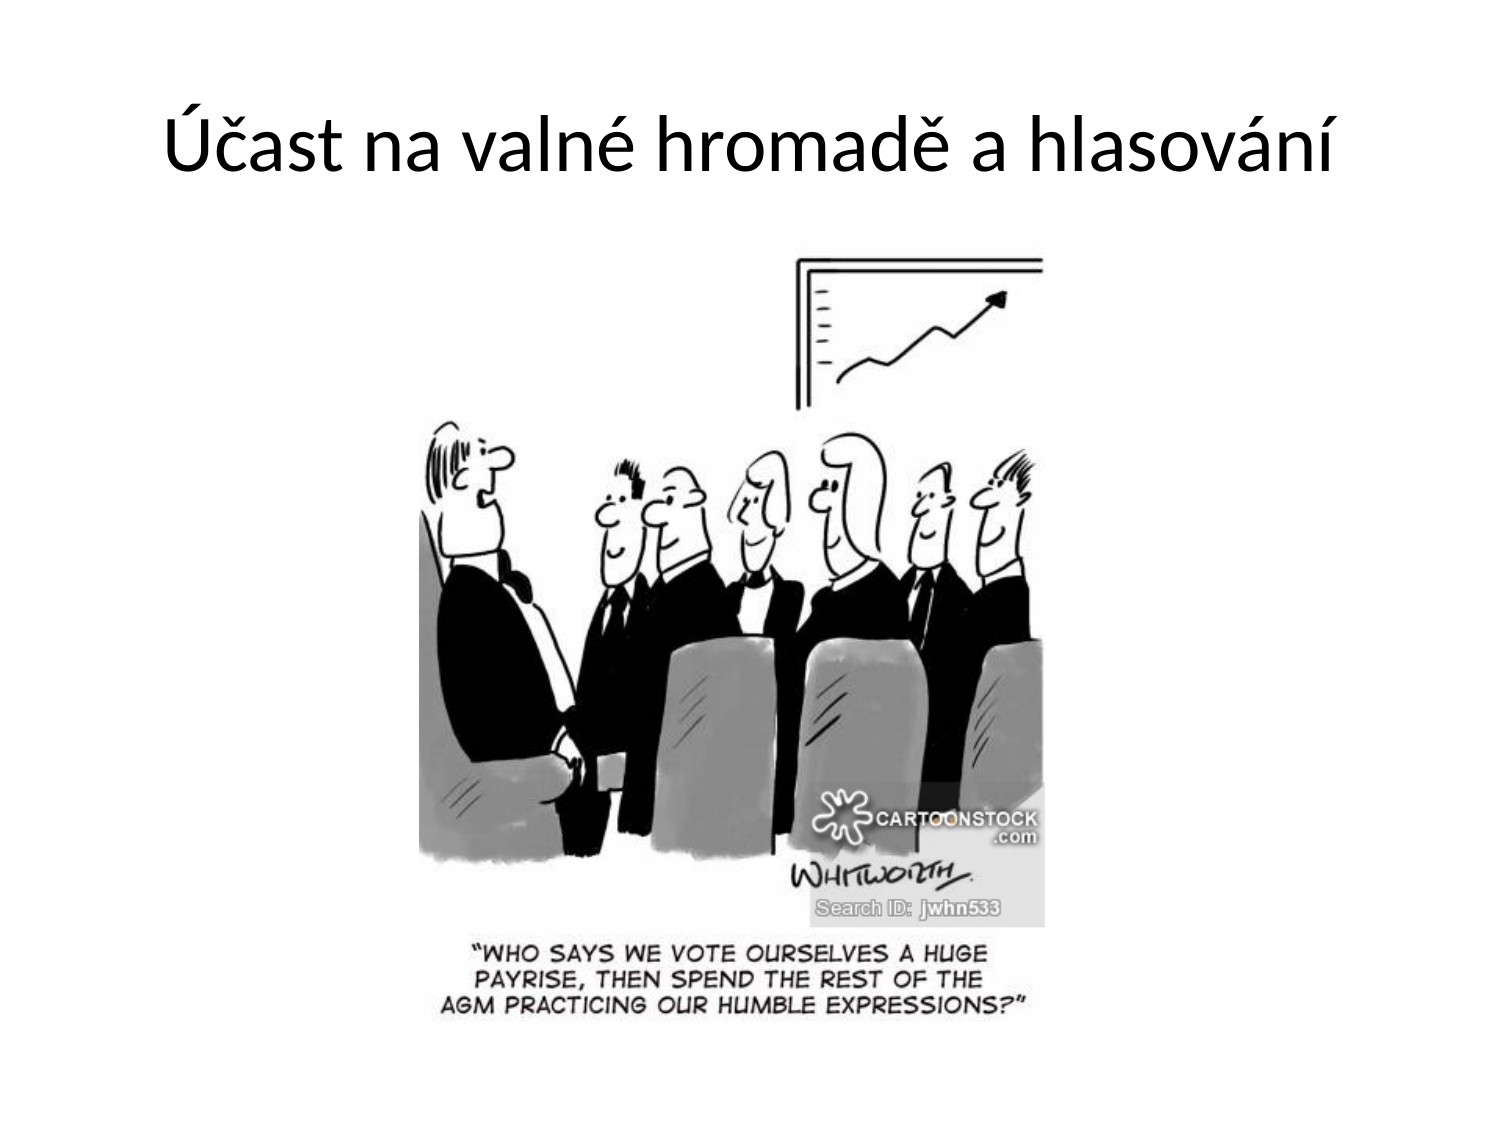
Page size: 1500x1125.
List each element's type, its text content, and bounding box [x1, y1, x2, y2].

picture [418, 196, 1045, 1038]
title Účast na valné hromadě a hlasování [75, 45, 1425, 233]
